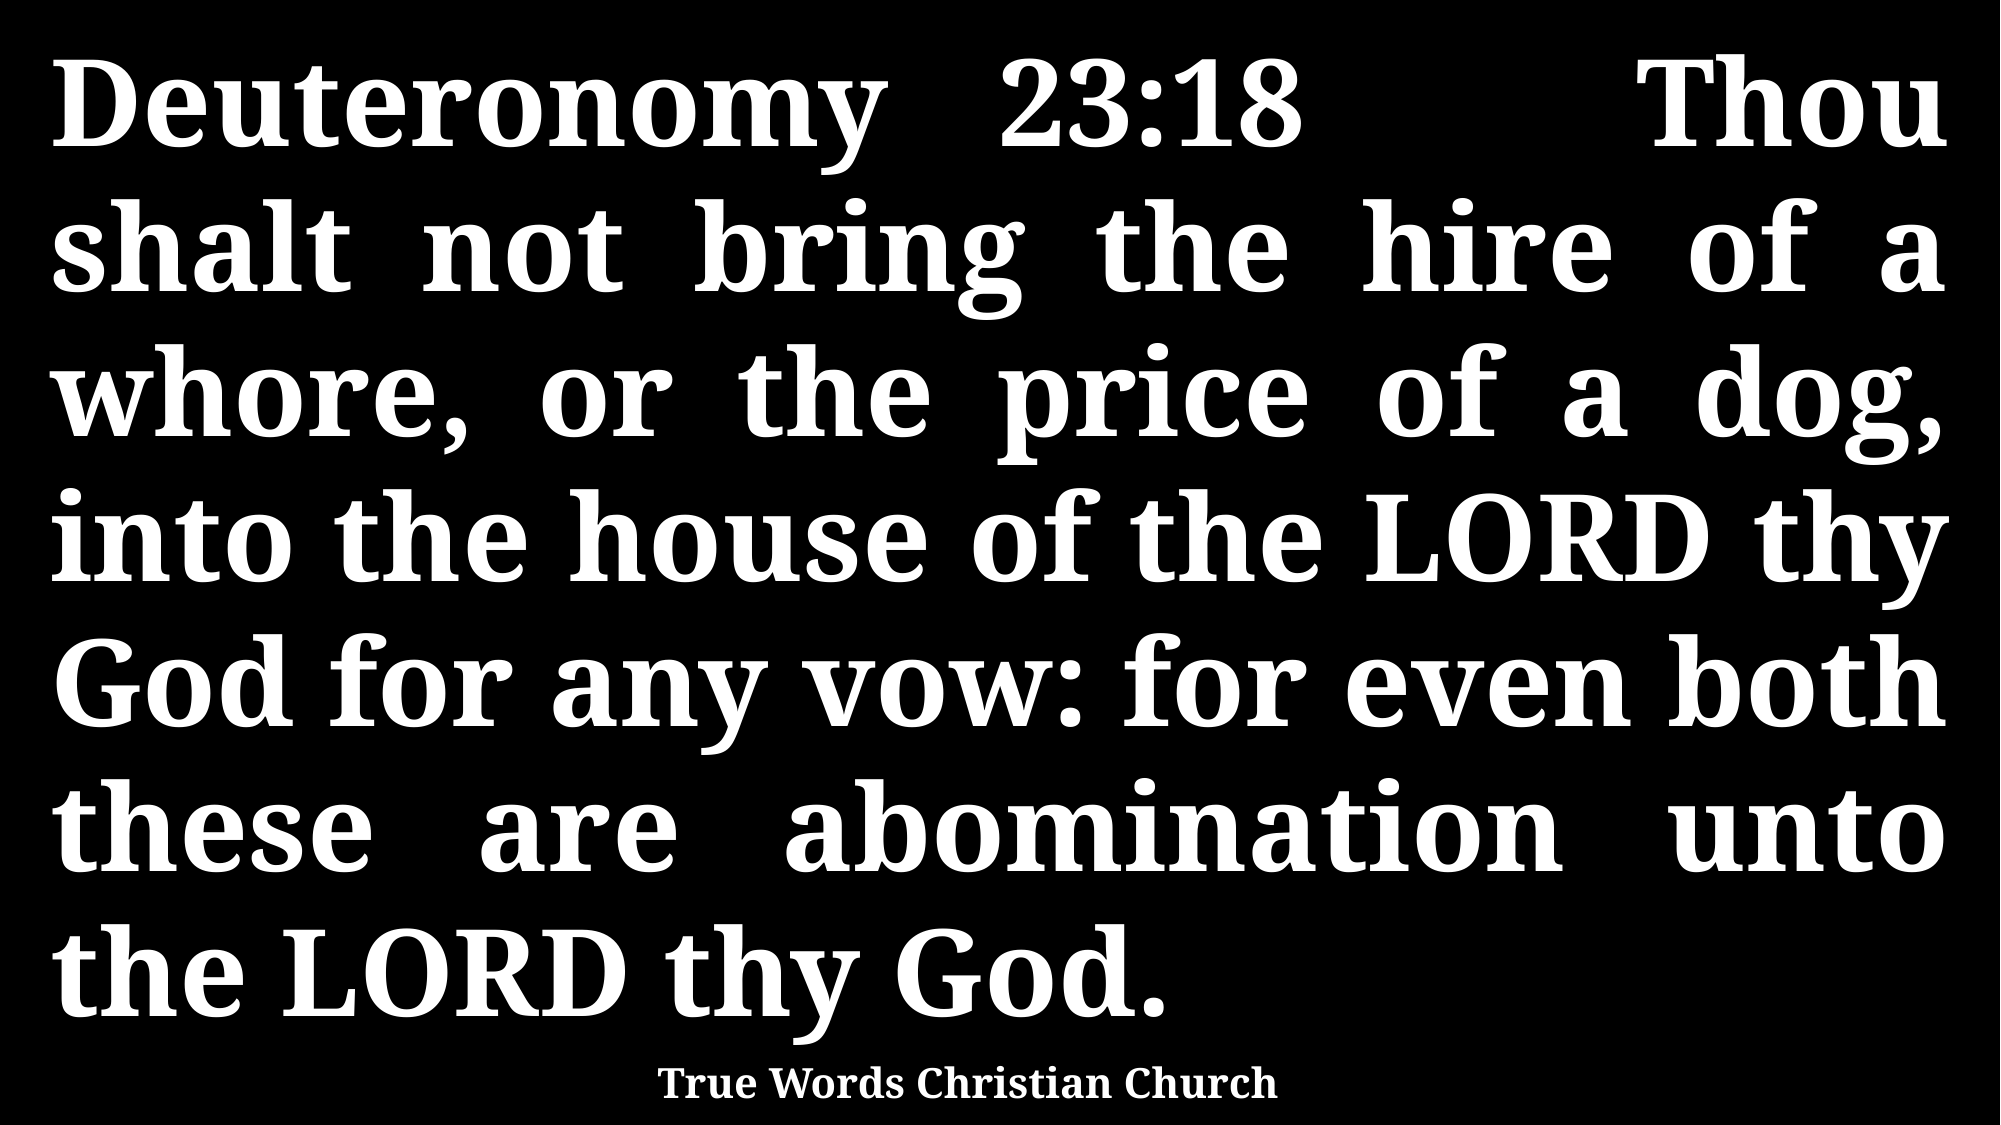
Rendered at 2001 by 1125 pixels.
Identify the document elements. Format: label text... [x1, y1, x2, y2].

text_box Deuteronomy 23:18 Thou shalt not bring the hire of a whore, or the price of a dog, into the house of the LORD thy God for any vow: for even both these are abomination unto the LORD thy God. [35, 18, 1965, 1049]
text_box True Words Christian Church [642, 1049, 1294, 1114]
